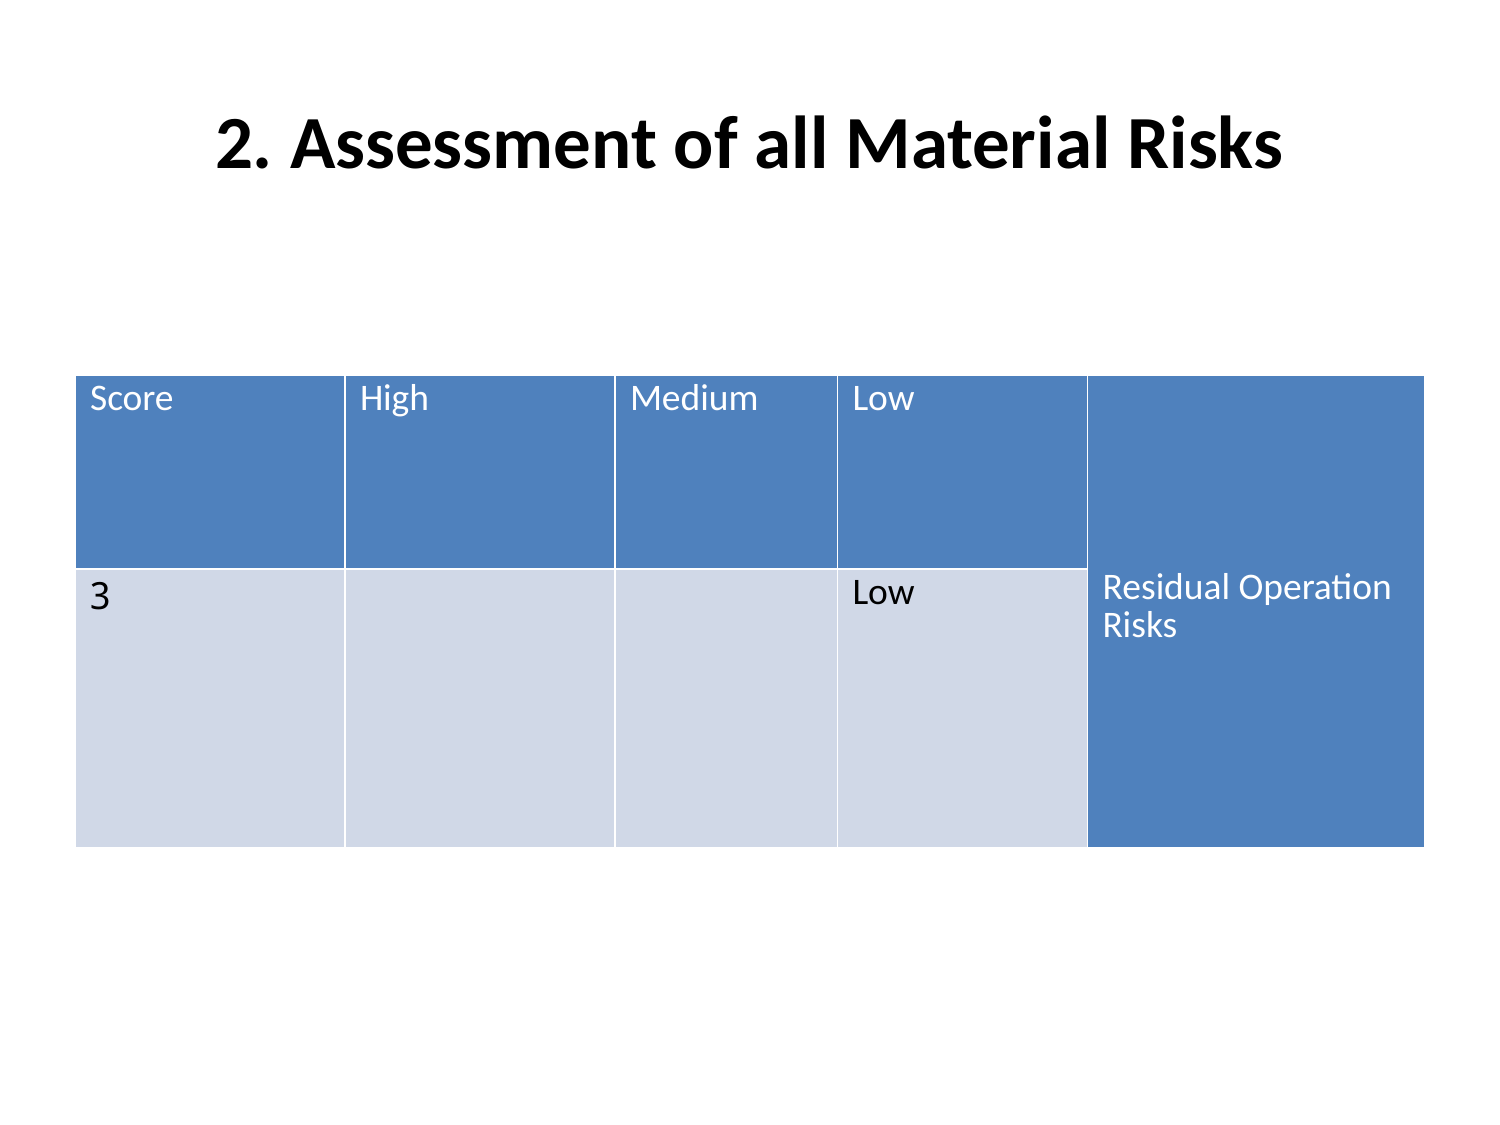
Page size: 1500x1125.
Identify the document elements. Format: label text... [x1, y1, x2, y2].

table_header Low [838, 376, 1087, 568]
title 2. Assessment of all Material Risks [75, 45, 1425, 233]
table_cell [616, 570, 837, 847]
table_cell 3 [76, 570, 344, 847]
table_header Residual Operation Risks [1088, 376, 1424, 847]
table_cell Low [838, 570, 1087, 847]
table_header Score [76, 376, 344, 568]
table_header Medium [616, 376, 837, 568]
table_header High [346, 376, 614, 568]
table_cell [346, 570, 614, 847]
